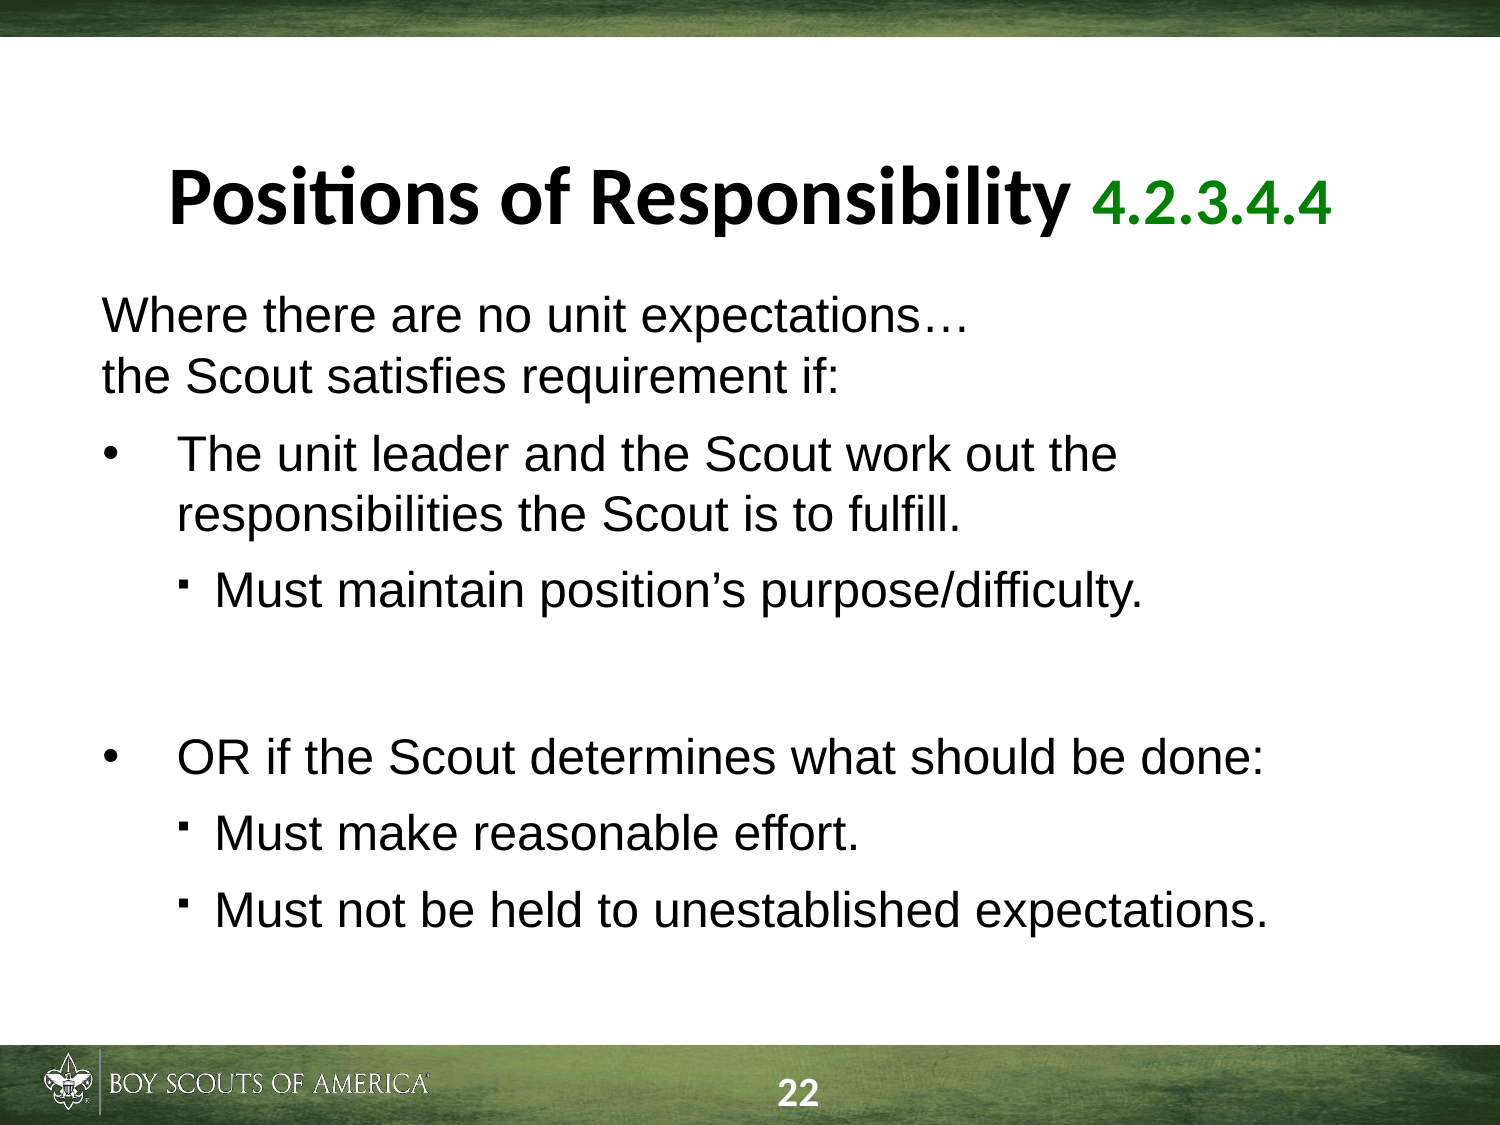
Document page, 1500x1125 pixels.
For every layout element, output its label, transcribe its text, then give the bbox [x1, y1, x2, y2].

picture [0, 1045, 1500, 1125]
title Positions of Responsibility 4.2.3.4.4 [74, 113, 1426, 269]
list Where there are no unit expectations… the Scout satisfies requirement if: The unit leader and the Scout work out the responsibilities the Scout is to fulfill. Must maintain position’s purpose/difficulty. OR if the Scout determines what should be done: Must make reasonable effort. Must not be held to unestablished expectations. [86, 278, 1462, 1022]
picture [0, 0, 1500, 37]
